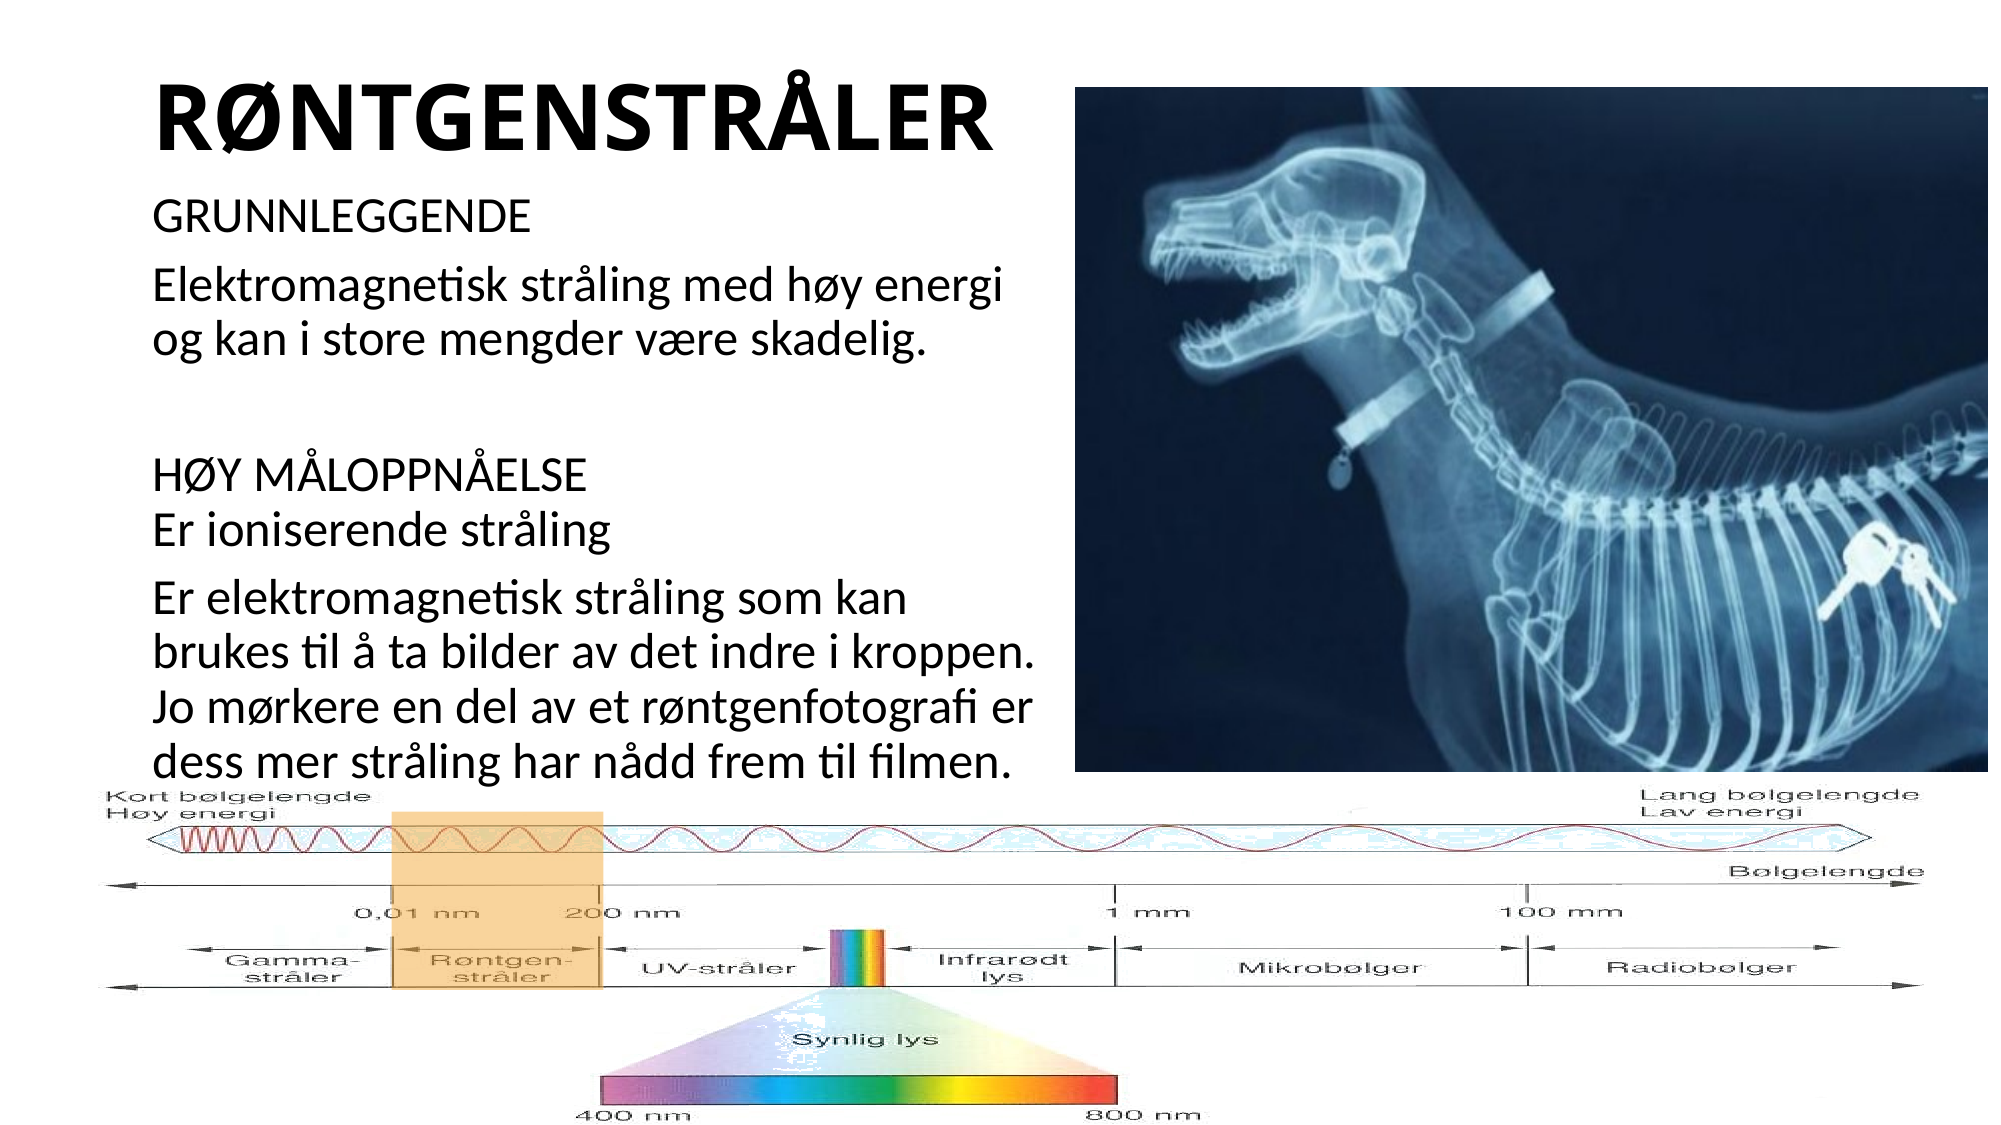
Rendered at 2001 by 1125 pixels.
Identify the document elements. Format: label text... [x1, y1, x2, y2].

picture [51, 87, 1988, 1125]
list GRUNNLEGGENDE Elektromagnetisk stråling med høy energi og kan i store mengder være skadelig. HØY MÅLOPPNÅELSE Er ioniserende stråling Er elektromagnetisk stråling som kan brukes til å ta bilder av det indre i kroppen. Jo mørkere en del av et røntgenfotografi er dess mer stråling har nådd frem til filmen. [137, 181, 1075, 771]
title RØNTGENSTRÅLER [137, 59, 1863, 181]
